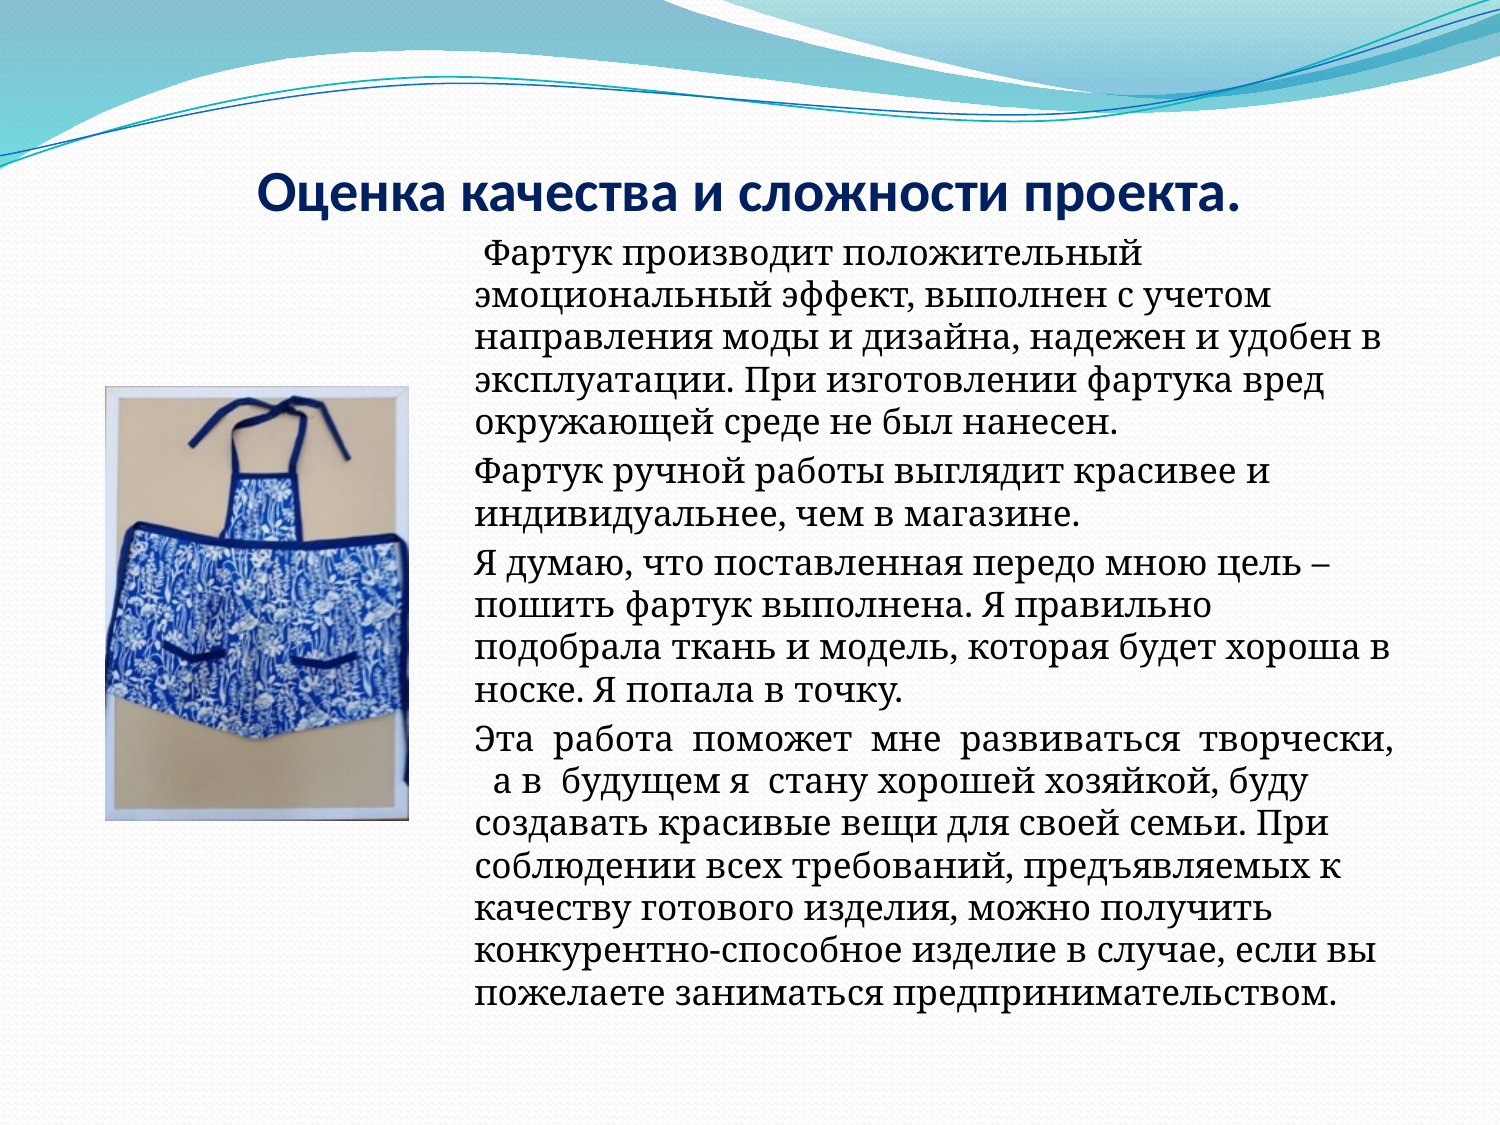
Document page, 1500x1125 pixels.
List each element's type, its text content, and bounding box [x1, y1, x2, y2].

list Фартук производит положительный эмоциональный эффект, выполнен с учетом направления моды и дизайна, надежен и удобен в эксплуатации. При изготовлении фартука вред окружающей среде не был нанесен. Фартук ручной работы выглядит красивее и индивидуальнее, чем в магазине. Я думаю, что поставленная передо мною цель – пошить фартук выполнена. Я правильно подобрала ткань и модель, которая будет хороша в носке. Я попала в точку. Эта работа поможет мне развиваться творчески, а в будущем я стану хорошей хозяйкой, буду создавать красивые вещи для своей семьи. При соблюдении всех требований, предъявляемых к качеству готового изделия, можно получить конкурентно-способное изделие в случае, если вы пожелаете заниматься предпринимательством. [421, 222, 1425, 1038]
title Оценка качества и сложности проекта. [75, 35, 1425, 223]
picture [105, 386, 409, 821]
